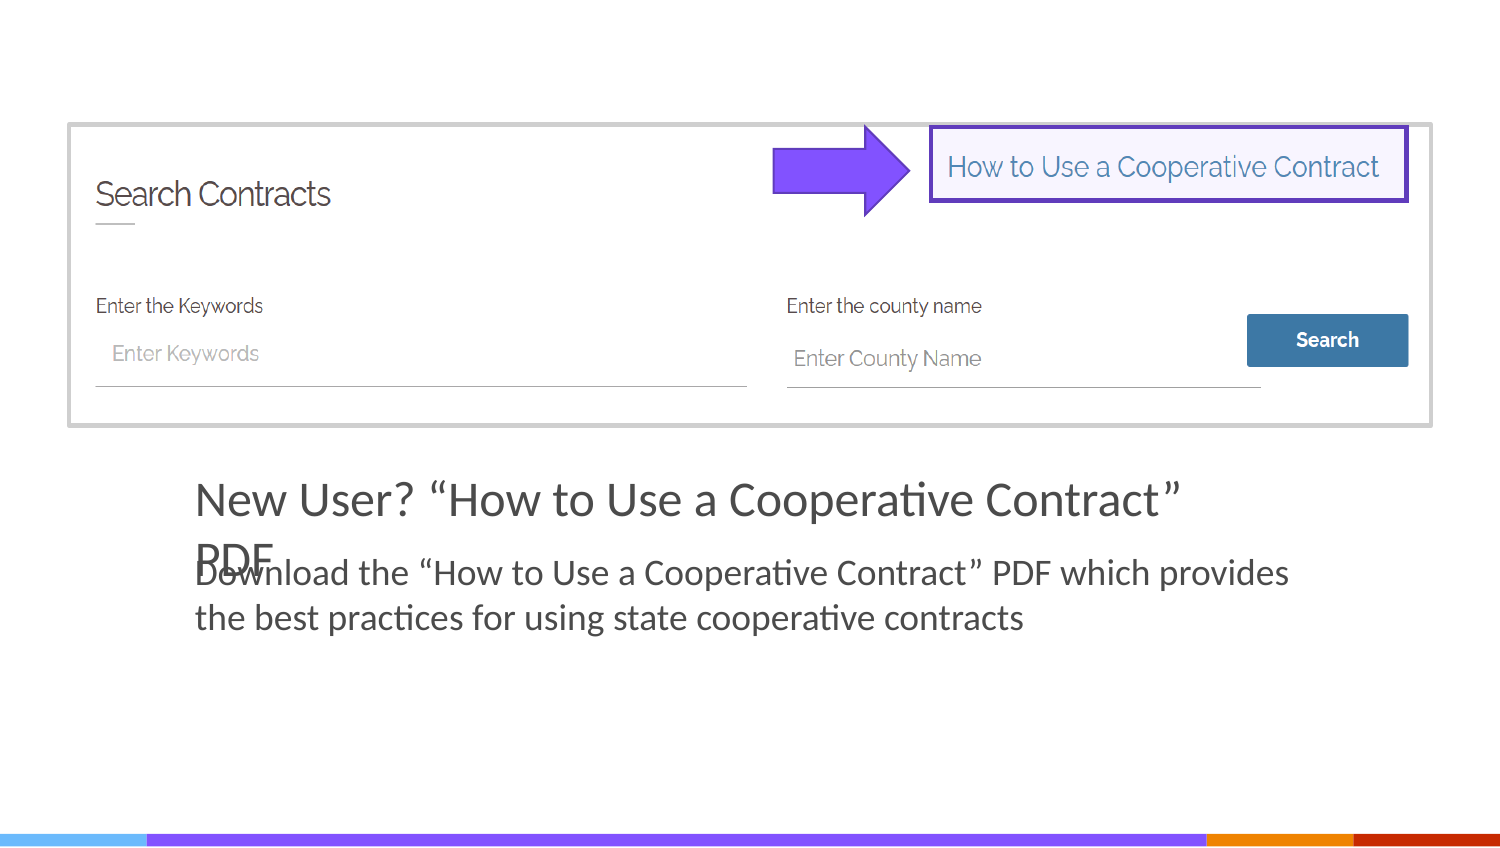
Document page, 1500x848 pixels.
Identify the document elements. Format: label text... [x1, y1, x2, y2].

text_box New User? “How to Use a Cooperative Contract” PDF [179, 459, 1288, 540]
picture [71, 126, 1429, 424]
text_box Download the “How to Use a Cooperative Contract” PDF which provides the best practices for using state cooperative contracts [179, 540, 1311, 646]
